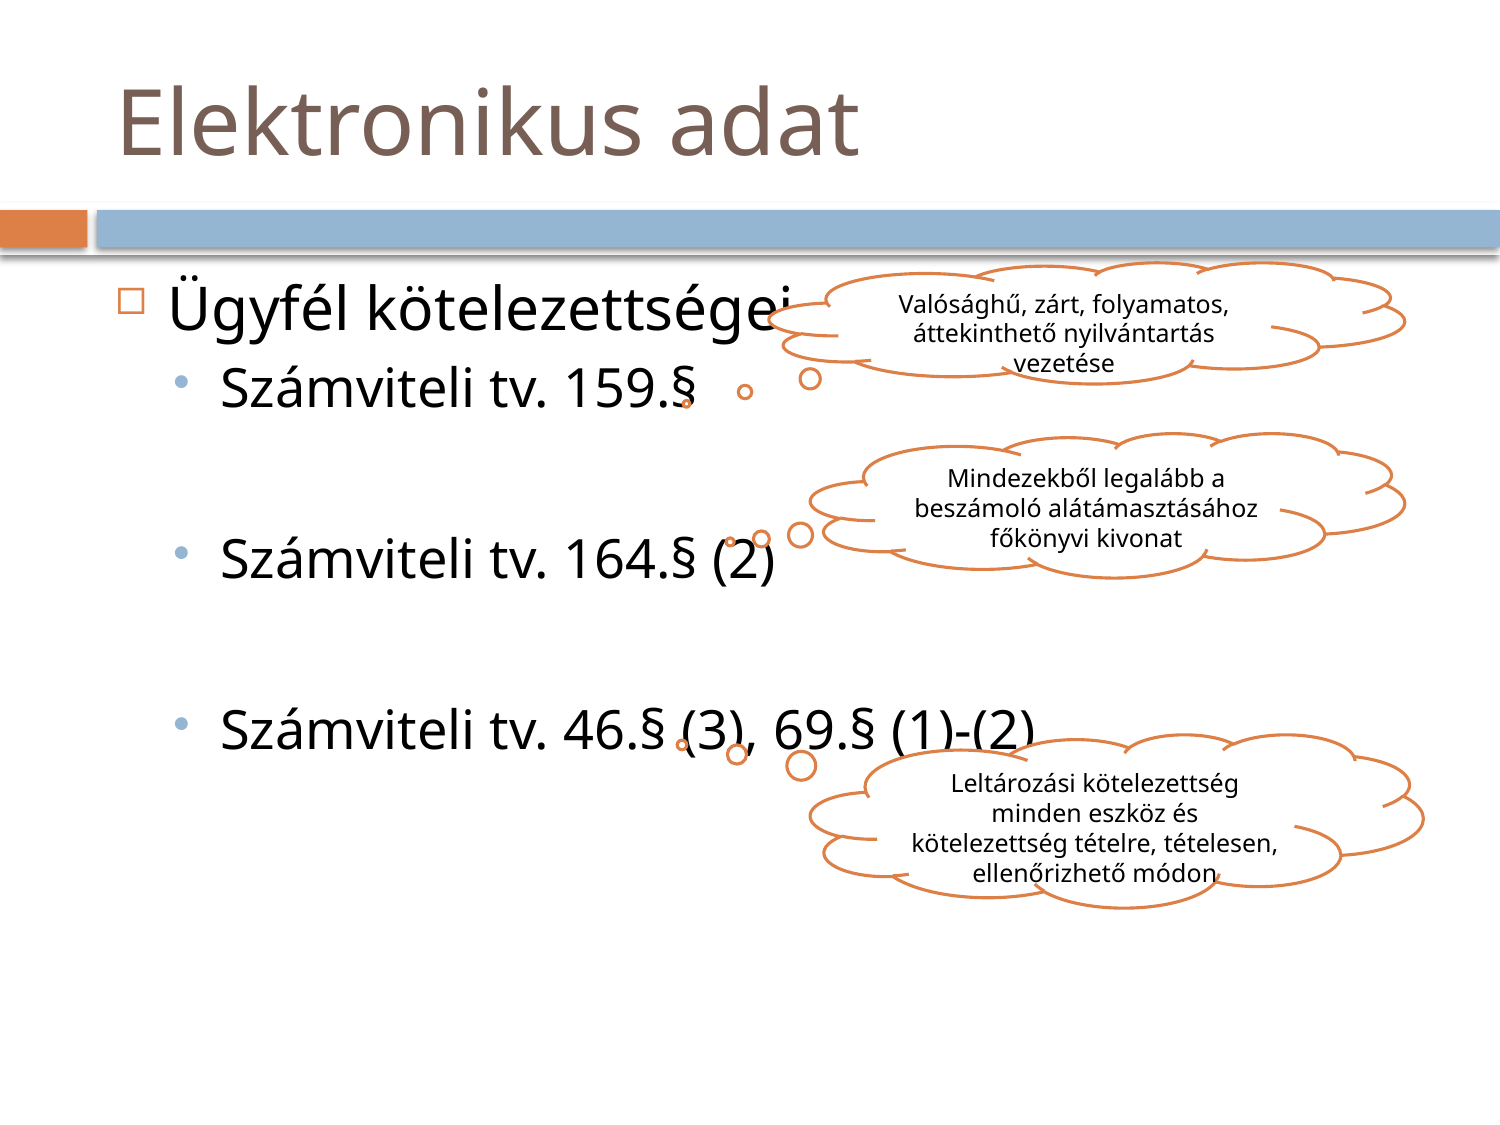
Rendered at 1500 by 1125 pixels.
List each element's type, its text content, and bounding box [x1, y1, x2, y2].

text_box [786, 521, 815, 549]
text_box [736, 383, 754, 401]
text_box Valósághű, zárt, folyamatos, áttekinthető nyilvántartás vezetése [767, 261, 1407, 386]
list Ügyfél kötelezettségei Számviteli tv. 159.§ Számviteli tv. 164.§ (2) Számviteli tv. 46.§ (3), 69.§ (1)-(2) [100, 262, 1438, 1000]
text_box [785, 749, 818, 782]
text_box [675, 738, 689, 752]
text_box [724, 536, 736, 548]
text_box Leltározási kötelezettség minden eszköz és kötelezettség tételre, tételesen, ellenőrizhető módon [808, 733, 1425, 910]
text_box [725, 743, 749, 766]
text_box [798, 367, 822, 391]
text_box Mindezekből legalább a beszámoló alátámasztásához főkönyvi kivonat [808, 432, 1407, 580]
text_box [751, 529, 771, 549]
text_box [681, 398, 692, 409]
title Elektronikus adat [100, 37, 1438, 200]
